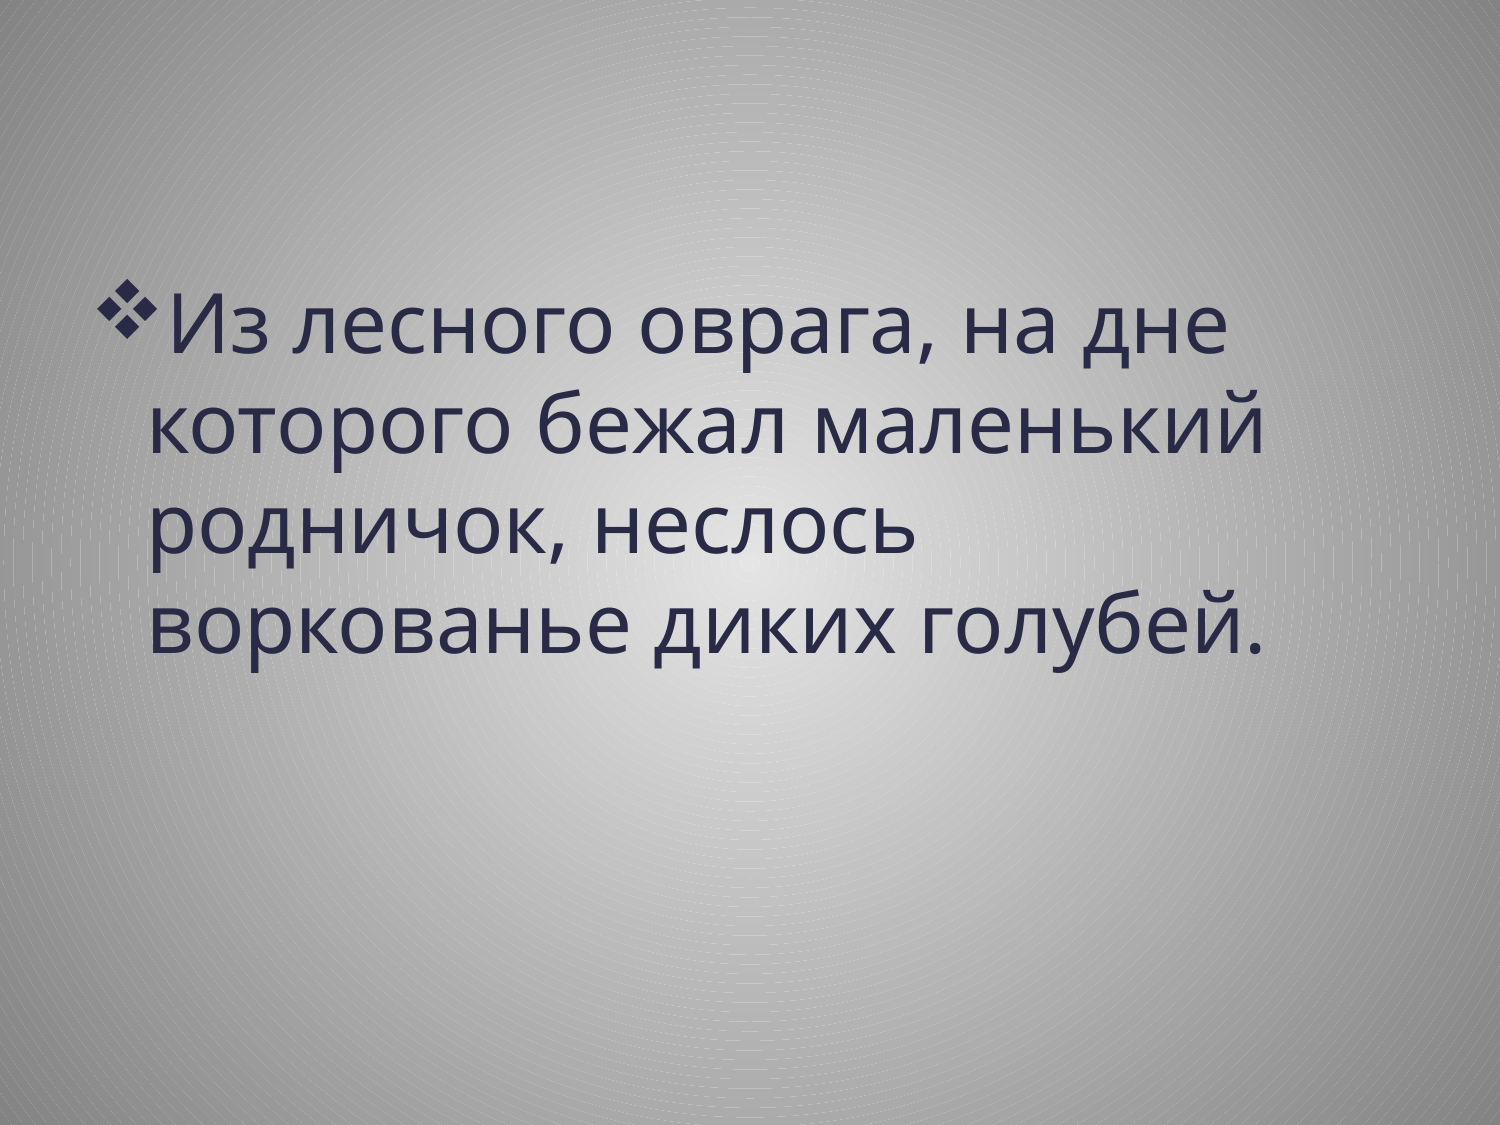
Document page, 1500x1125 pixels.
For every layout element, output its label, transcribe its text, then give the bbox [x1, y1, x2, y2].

list Из лесного оврага, на дне которого бежал маленький родничок, неслось воркованье диких голубей. [75, 262, 1425, 1005]
